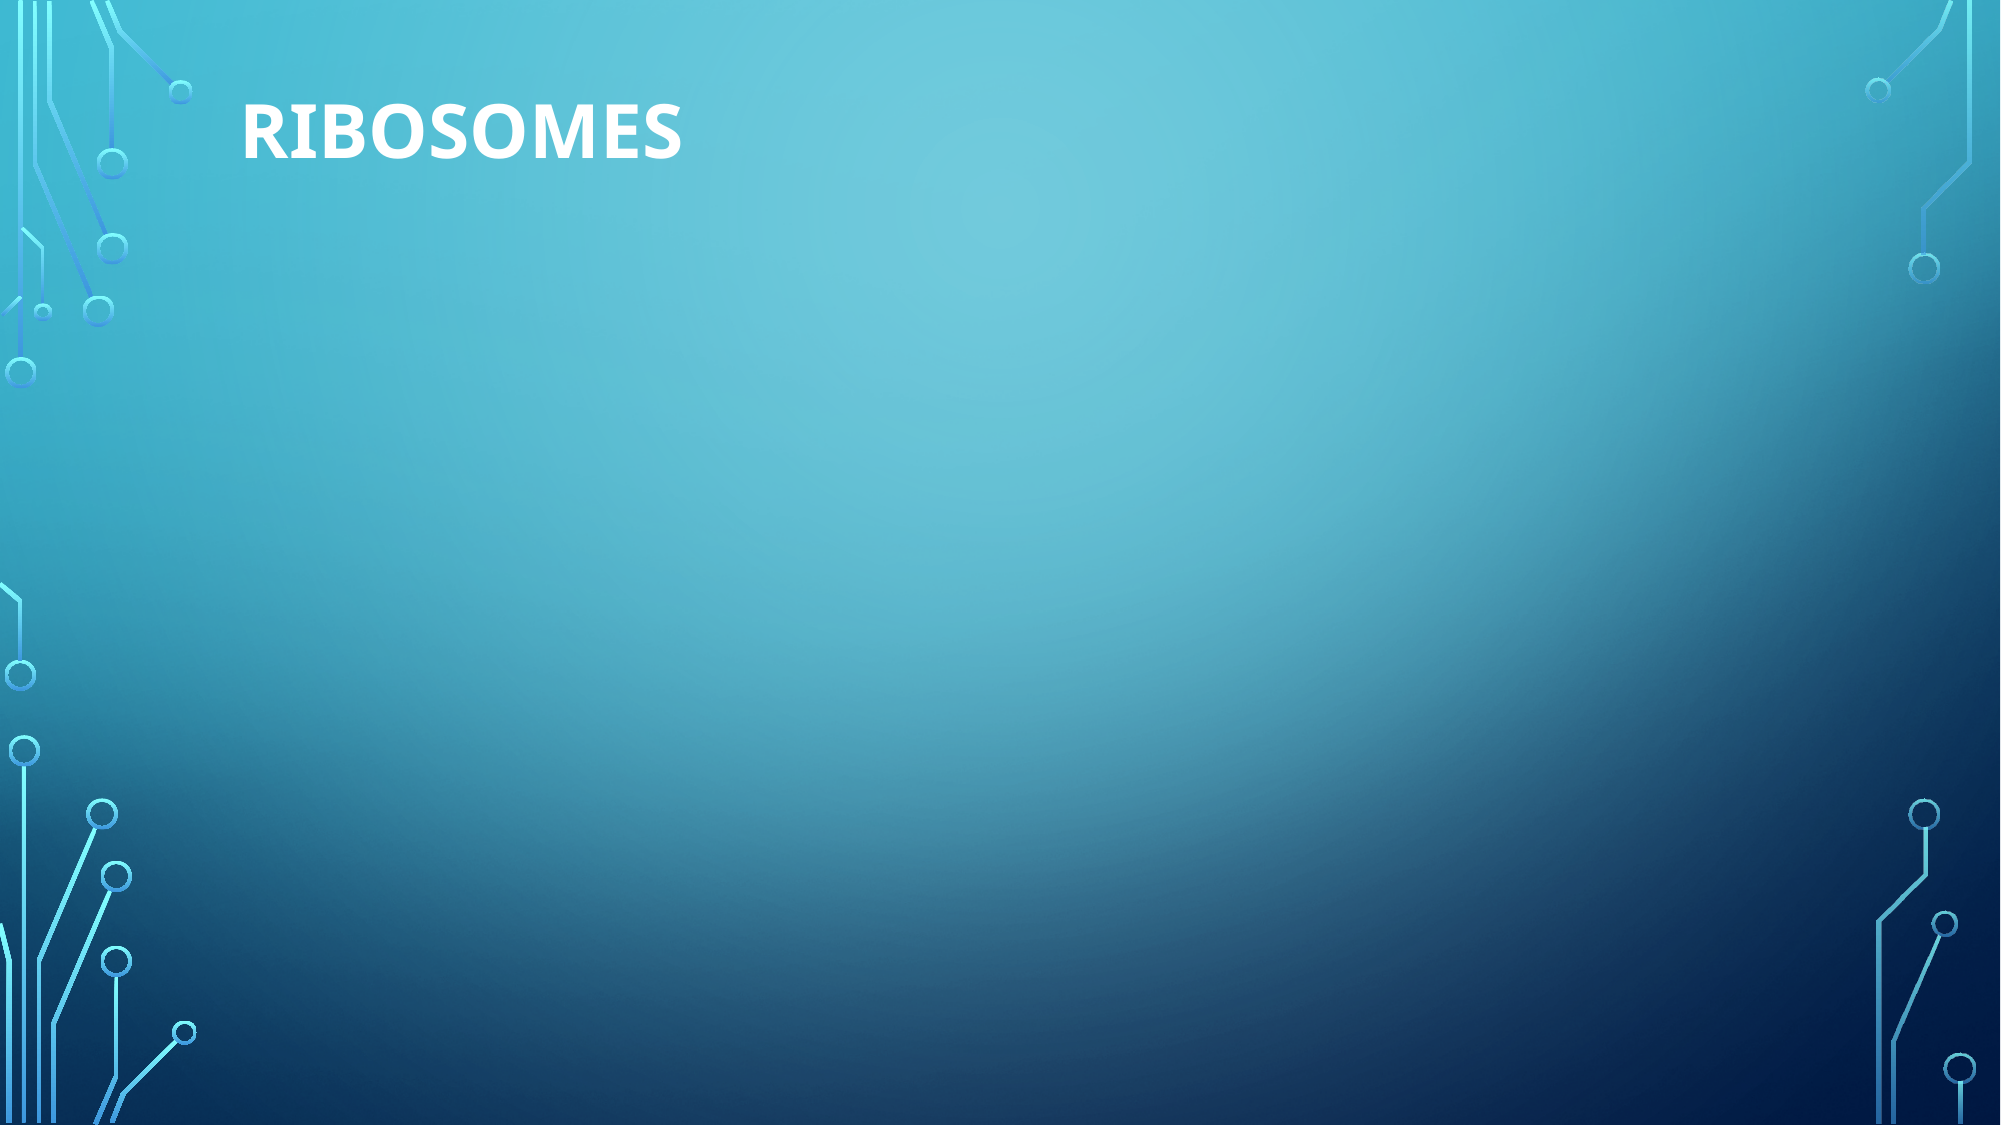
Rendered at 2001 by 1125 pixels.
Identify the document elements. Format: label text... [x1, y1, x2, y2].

title Ribosomes [187, 35, 1813, 213]
